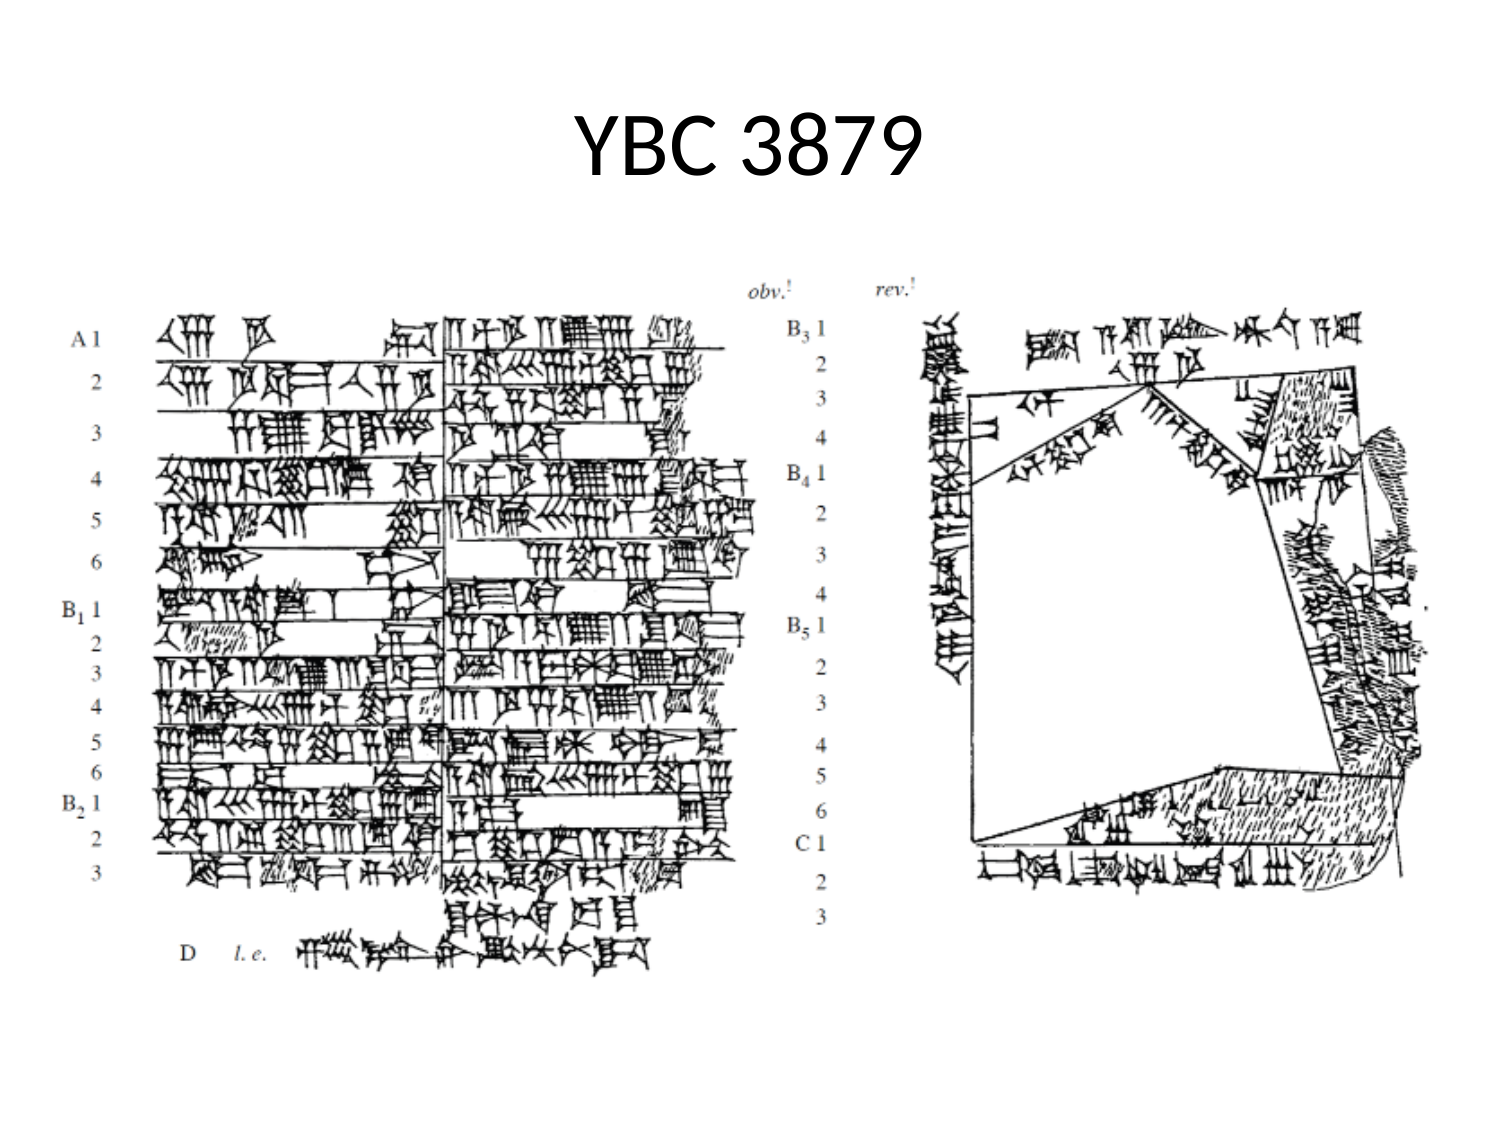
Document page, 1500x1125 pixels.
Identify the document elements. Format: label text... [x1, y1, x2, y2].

title YBC 3879 [75, 45, 1425, 233]
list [49, 274, 1460, 988]
